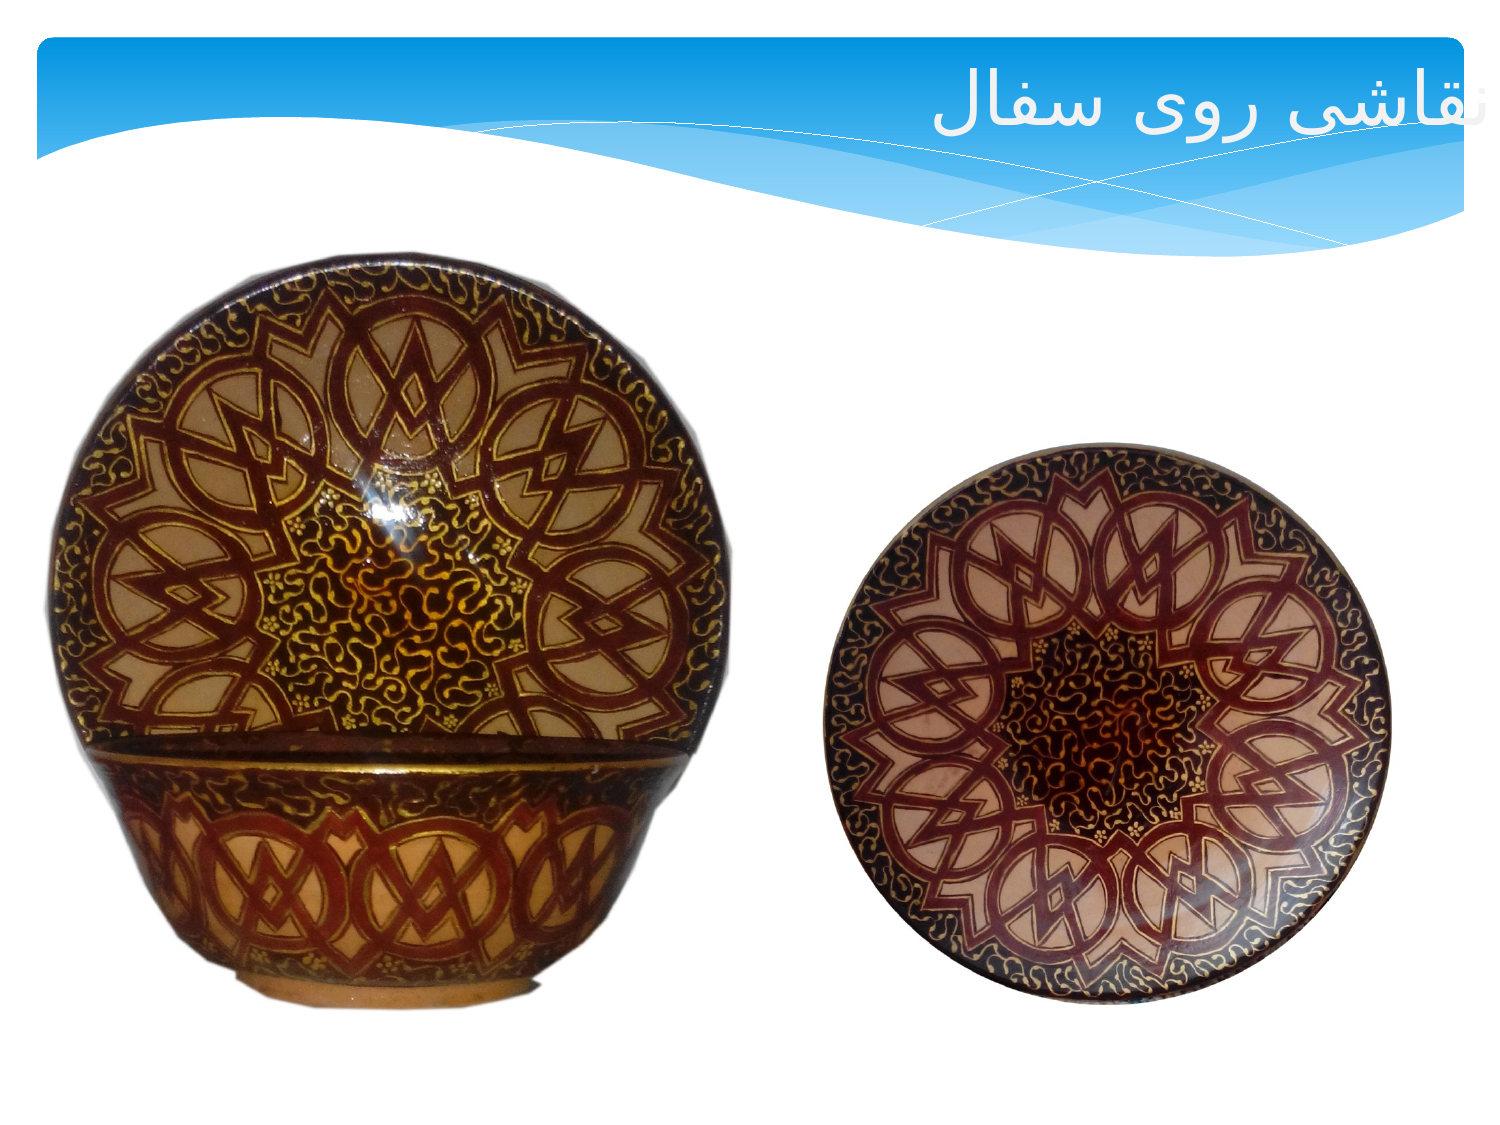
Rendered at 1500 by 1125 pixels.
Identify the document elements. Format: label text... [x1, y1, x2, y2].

text_box نقاشی روی سفال [914, 42, 1500, 148]
picture [2, 231, 783, 1012]
picture [808, 424, 1400, 1016]
